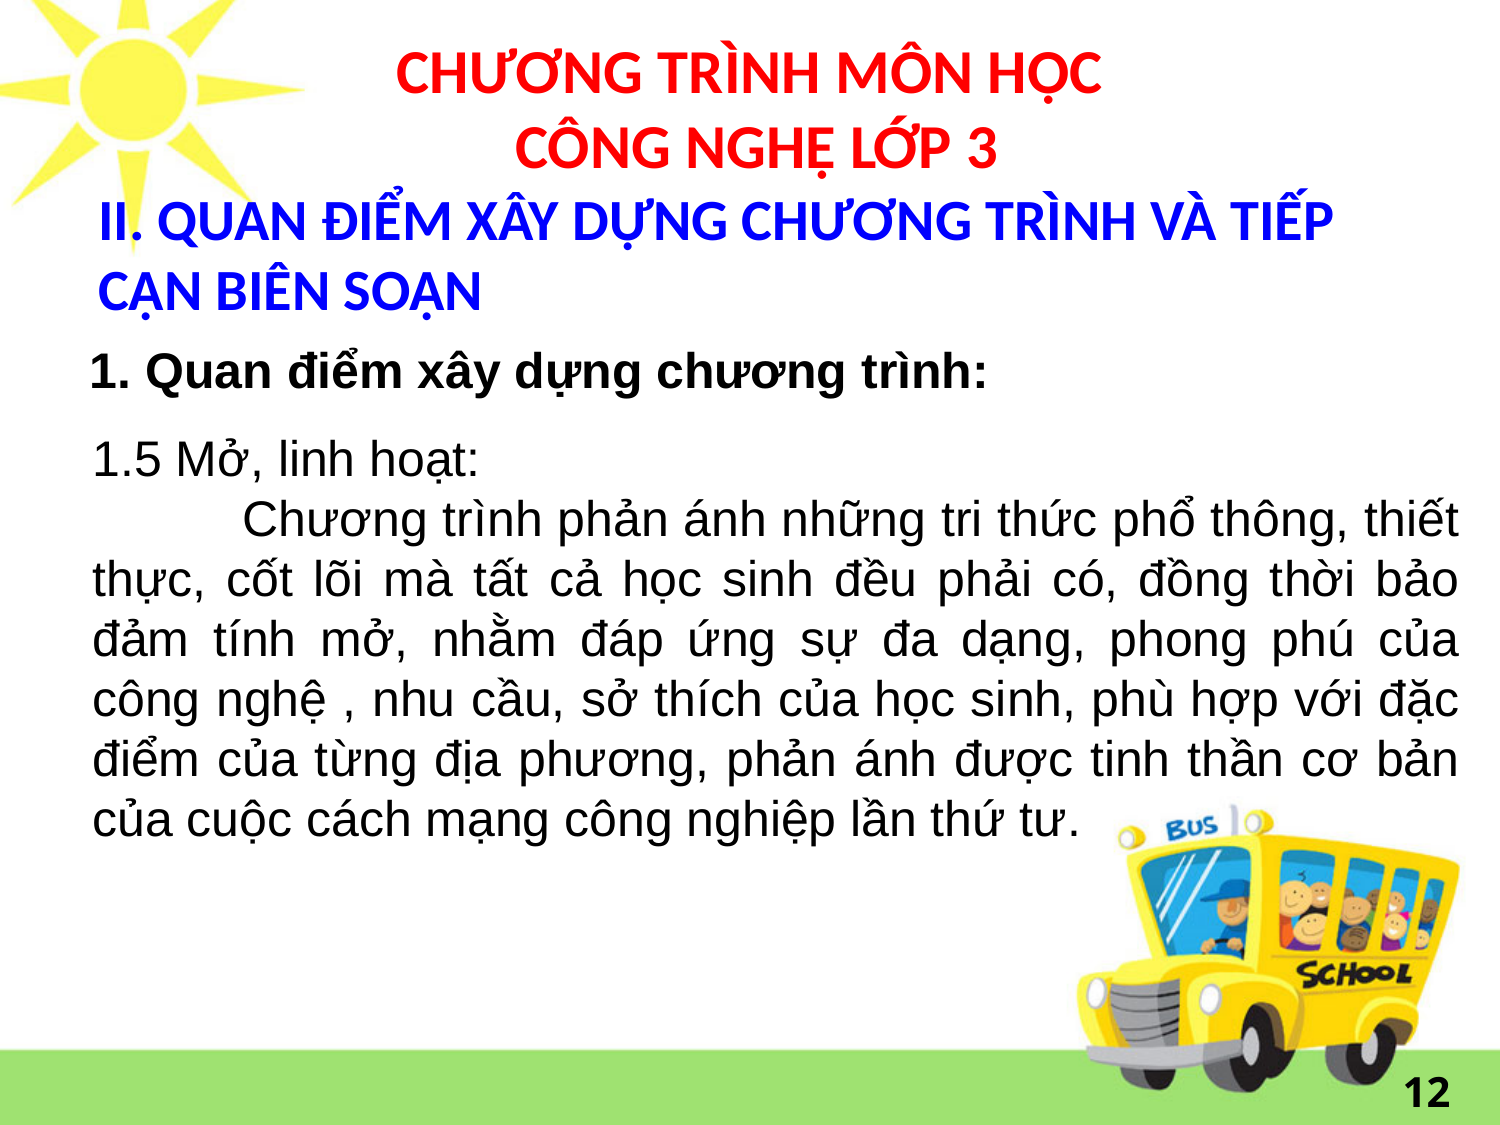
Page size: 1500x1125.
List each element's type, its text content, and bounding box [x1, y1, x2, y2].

picture [0, 0, 1500, 1125]
text_box II. QUAN ĐIỂM XÂY DỰNG CHƯƠNG TRÌNH VÀ TIẾP CẬN BIÊN SOẠN [83, 174, 1432, 330]
text_box 1. Quan điểm xây dựng chương trình: [75, 331, 1225, 467]
text_box 1.5 Mở, linh hoạt: Chương trình phản ánh những tri thức phổ thông, thiết thực, cốt lõi mà tất cả học sinh đều phải có, đồng thời bảo đảm tính mở, nhằm đáp ứng sự đa dạng, phong phú của công nghệ , nhu cầu, sở thích của học sinh, phù hợp với đặc điểm của từng địa phương, phản ánh được tinh thần cơ bản của cuộc cách mạng công nghiệp lần thứ tư. [77, 419, 1475, 959]
title CHƯƠNG TRÌNH MÔN HỌC CÔNG NGHỆ LỚP 3 [75, 12, 1425, 200]
slide_number 12 [1374, 1062, 1479, 1125]
